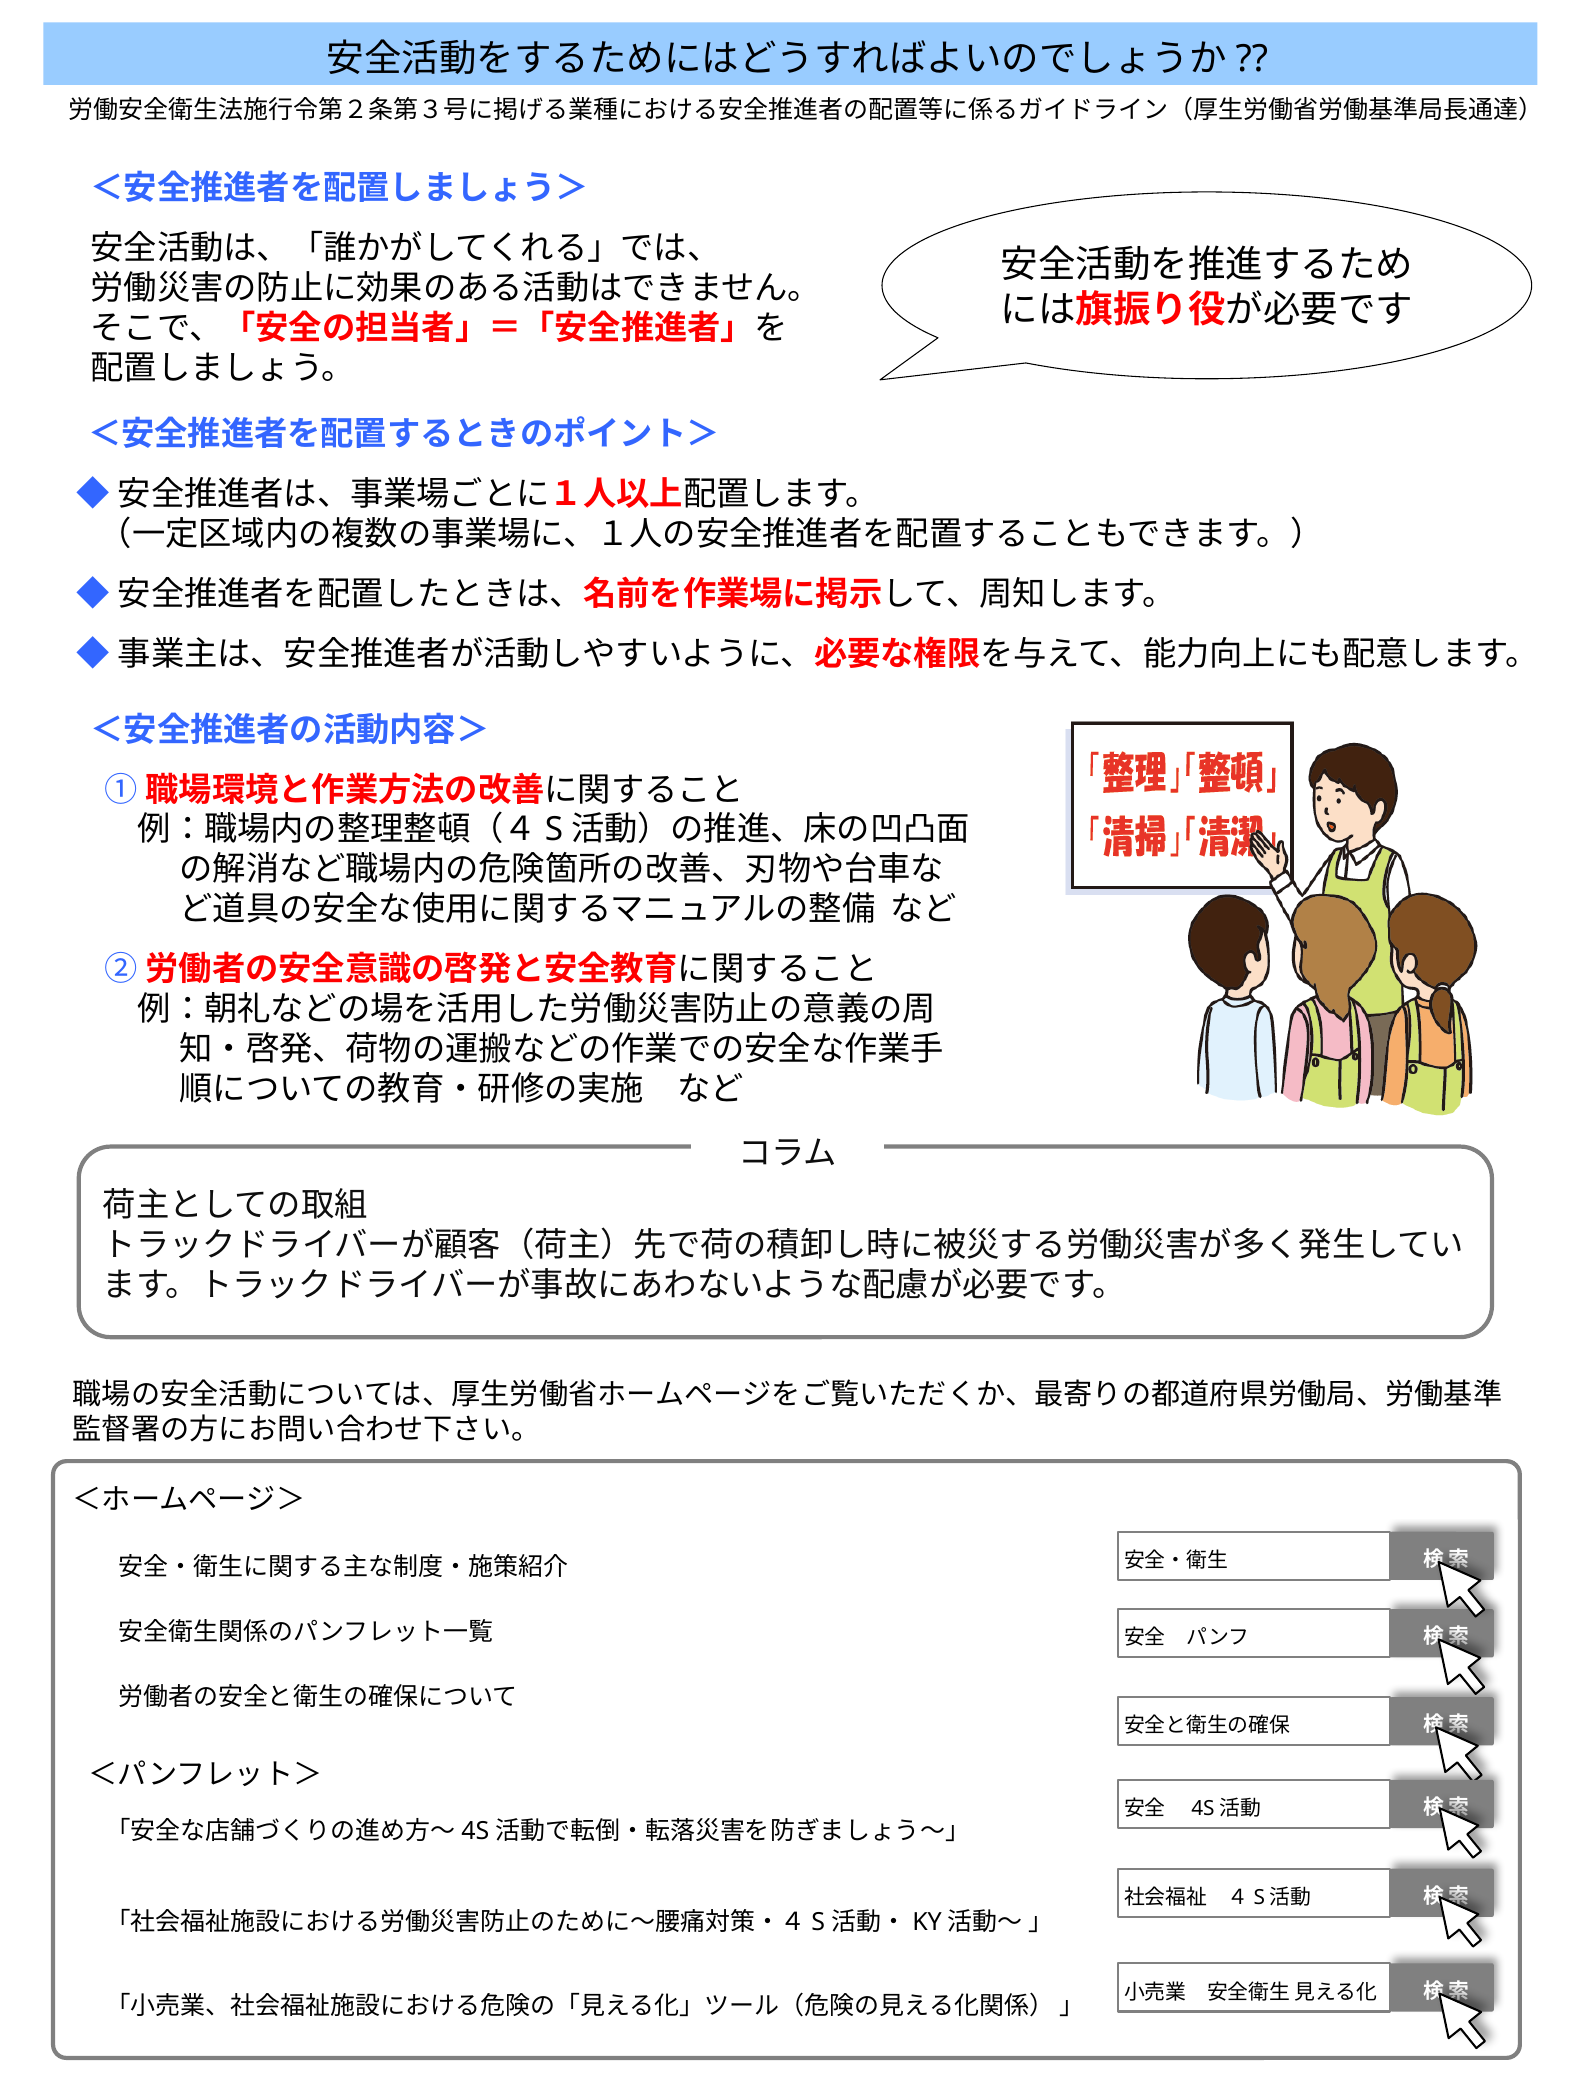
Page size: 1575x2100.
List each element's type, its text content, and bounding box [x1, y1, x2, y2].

text_box 検 索 [1389, 1607, 1496, 1660]
text_box 安全活動を推進するためには旗振り役が必要です [878, 189, 1534, 382]
text_box 安全 パンフ [1116, 1607, 1392, 1659]
text_box 小売業 安全衛生 見える化 [1116, 1961, 1392, 2014]
text_box 検 索 [1390, 1777, 1496, 1831]
text_box 安全・衛生 [1116, 1530, 1392, 1582]
text_box 安全活動をするためにはどうすればよいのでしょうか?? [43, 22, 1538, 81]
text_box ＜安全推進者を配置するときのポイント＞ ◆安全推進者は、事業場ごとに１人以上配置します。 （一定区域内の複数の事業場に、１人の安全推進者を配置することもできます。） ◆安全推進者を配置したときは、名前を作業場に掲示して、周知します。 ◆事業主は、安全推進者が活動しやすいように、必要な権限を与えて、能力向上にも配意します。 [43, 400, 1528, 679]
text_box [1437, 1895, 1484, 1949]
text_box [1437, 1991, 1488, 2051]
text_box 労働安全衛生法施行令第２条第３号に掲げる業種における安全推進者の配置等に係るガイドライン（厚生労働省労働基準局長通達） [19, 81, 1556, 124]
text_box [1437, 1806, 1484, 1856]
text_box 検 索 [1390, 1866, 1496, 1920]
text_box 検 索 [1392, 1961, 1496, 2014]
text_box 安全と衛生の確保 [1116, 1695, 1392, 1747]
text_box 社会福祉 ４S活動 [1116, 1867, 1392, 1919]
text_box 検 索 [1390, 1529, 1496, 1583]
text_box コラム [691, 1107, 884, 1196]
text_box [1436, 1559, 1487, 1619]
text_box 職場の安全活動については、厚生労働省ホームページをご覧いただくか、最寄りの都道府県労働局、労働基準 監督署の方にお問い合わせ下さい。 ＜ホームページ＞ 安全・衛生に関する主な制度・施策紹介 安全衛生関係のパンフレット一覧 労働者の安全と衛生の確保について ＜パンフレット＞ ｢安全な店舗づくりの進め方～4S活動で転倒・転落災害を防ぎましょう～｣ ｢社会福祉施設における労働災害防止のために～腰痛対策・４S活動・KY活動～ ｣ ｢小売業、社会福祉施設における危険の「見える化」ツール（危険の見える化関係） ｣ [46, 1360, 1532, 2059]
text_box [1433, 1725, 1480, 1767]
text_box ＜安全推進者を配置しましょう＞ 安全活動は、「誰かがしてくれる」では、 労働災害の防止に効果のある活動はできません。 そこで、「安全の担当者」＝「安全推進者」を 配置しましょう。 [49, 154, 1544, 386]
text_box 荷主としての取組 トラックドライバーが顧客（荷主）先で荷の積卸し時に被災する労働災害が多く発生しています。トラックドライバーが事故にあわないような配慮が必要です。 [76, 1144, 1495, 1340]
picture [1026, 695, 1520, 1133]
text_box ＜安全推進者の活動内容＞ ①職場環境と作業方法の改善に関すること 例：職場内の整理整頓（４S活動）の推進、床の凹凸面の解消など職場内の危険箇所の改善、刃物や台車など道具の安全な使用に関するマニュアルの整備 など ②労働者の安全意識の啓発と安全教育に関すること 例：朝礼などの場を活用した労働災害防止の意義の周知・啓発、荷物の運搬などの作業での安全な作業手順についての教育・研修の実施 など [78, 695, 989, 1115]
text_box 検 索 [1390, 1695, 1496, 1748]
text_box 安全 4S活動 [1116, 1778, 1392, 1830]
text_box [1436, 1637, 1486, 1685]
